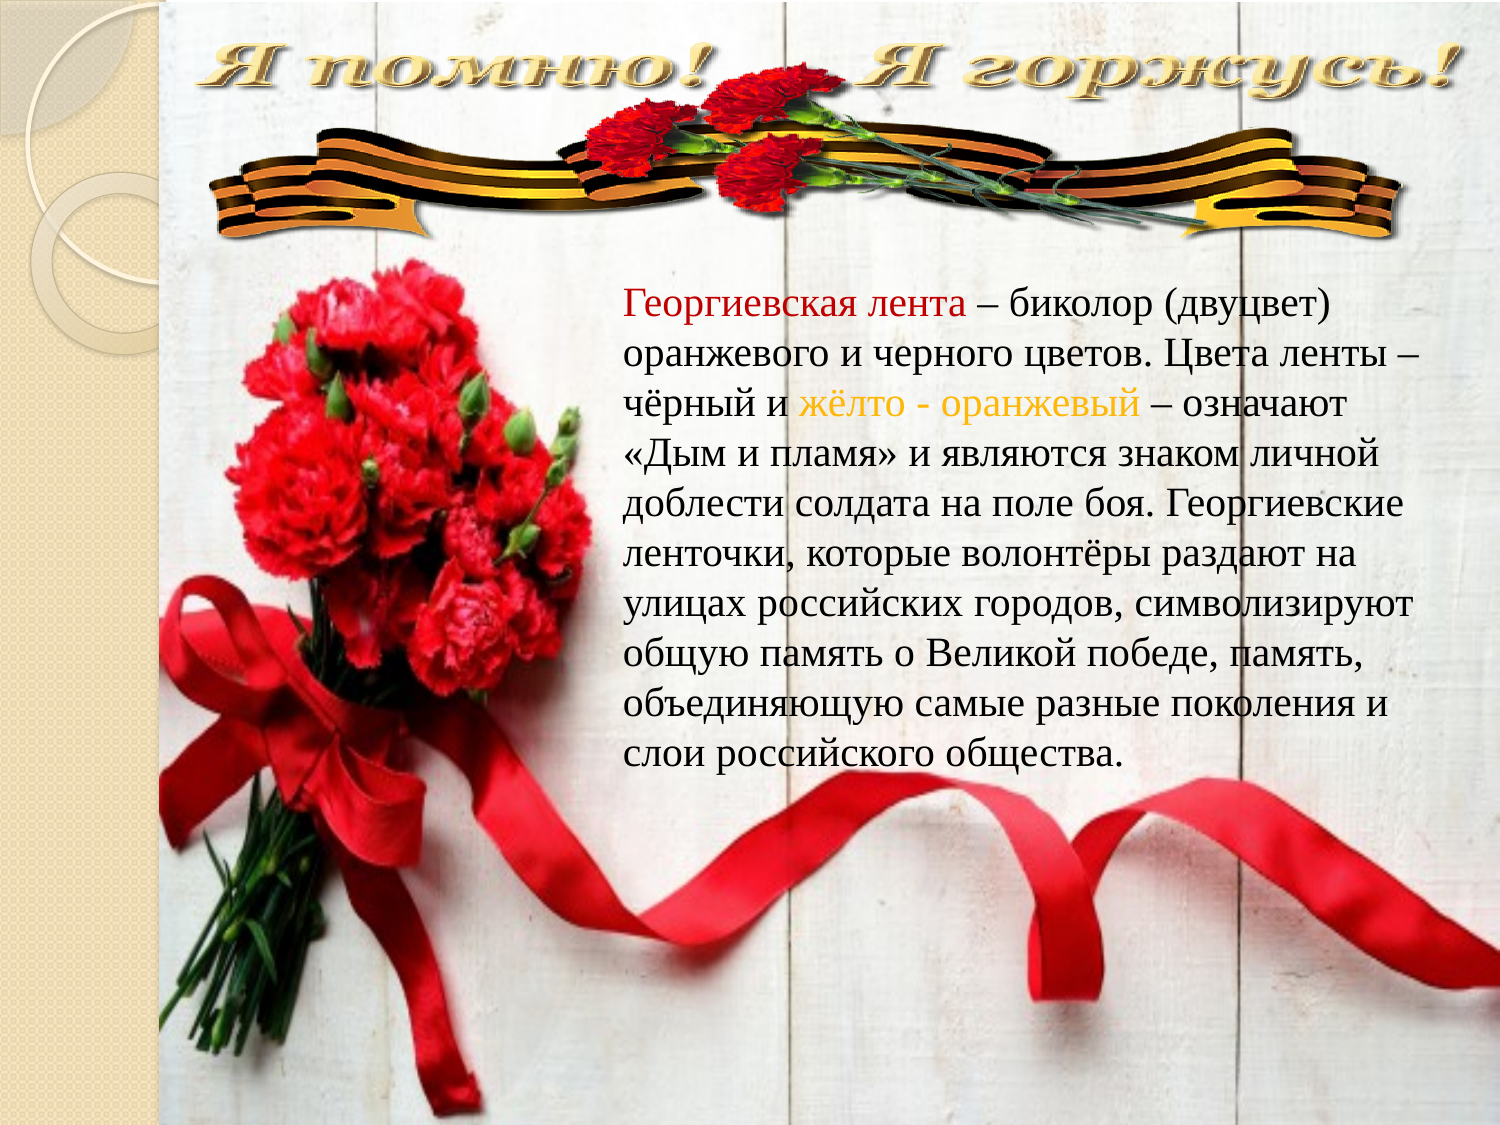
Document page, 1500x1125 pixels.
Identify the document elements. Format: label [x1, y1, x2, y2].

picture [194, 42, 1471, 244]
list [159, 2, 1500, 1125]
